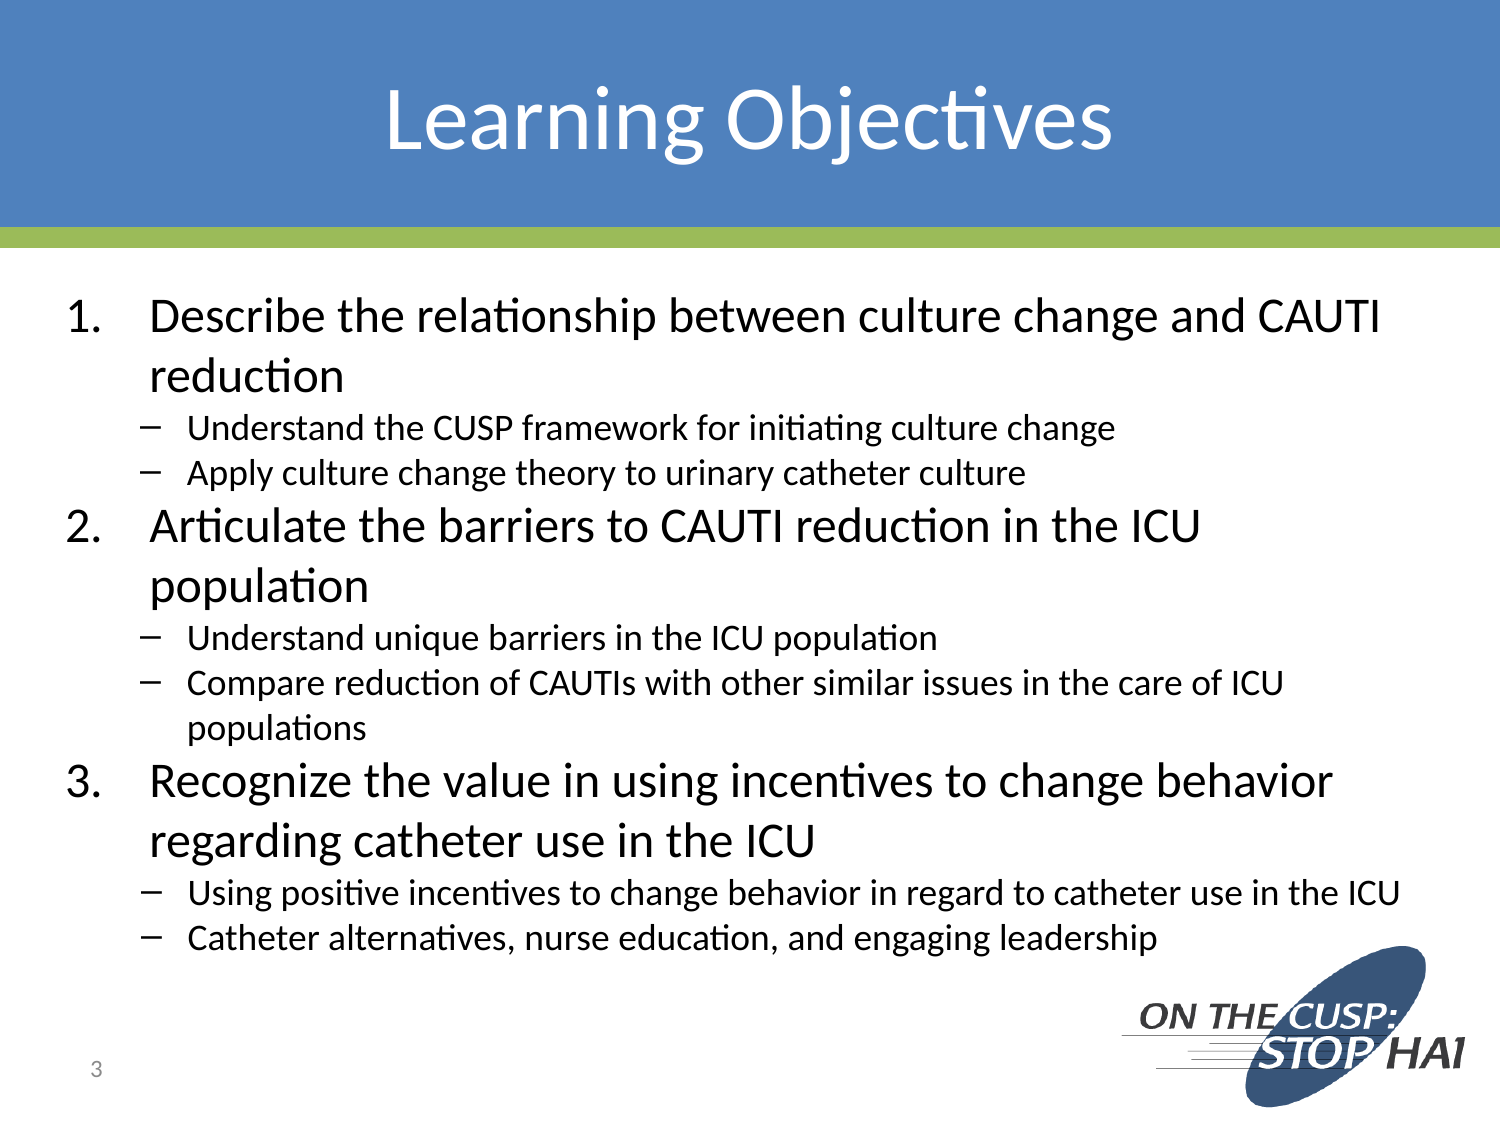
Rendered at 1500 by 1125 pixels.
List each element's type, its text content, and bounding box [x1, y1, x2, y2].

slide_number 3 [75, 1050, 425, 1098]
title Learning Objectives [0, 0, 1500, 225]
picture [1098, 929, 1500, 1125]
list Describe the relationship between culture change and CAUTI reduction Understand the CUSP framework for initiating culture change Apply culture change theory to urinary catheter culture Articulate the barriers to CAUTI reduction in the ICU population Understand unique barriers in the ICU population Compare reduction of CAUTIs with other similar issues in the care of ICU populations Recognize the value in using incentives to change behavior regarding catheter use in the ICU Using positive incentives to change behavior in regard to catheter use in the ICU Catheter alternatives, nurse education, and engaging leadership [50, 275, 1438, 1050]
